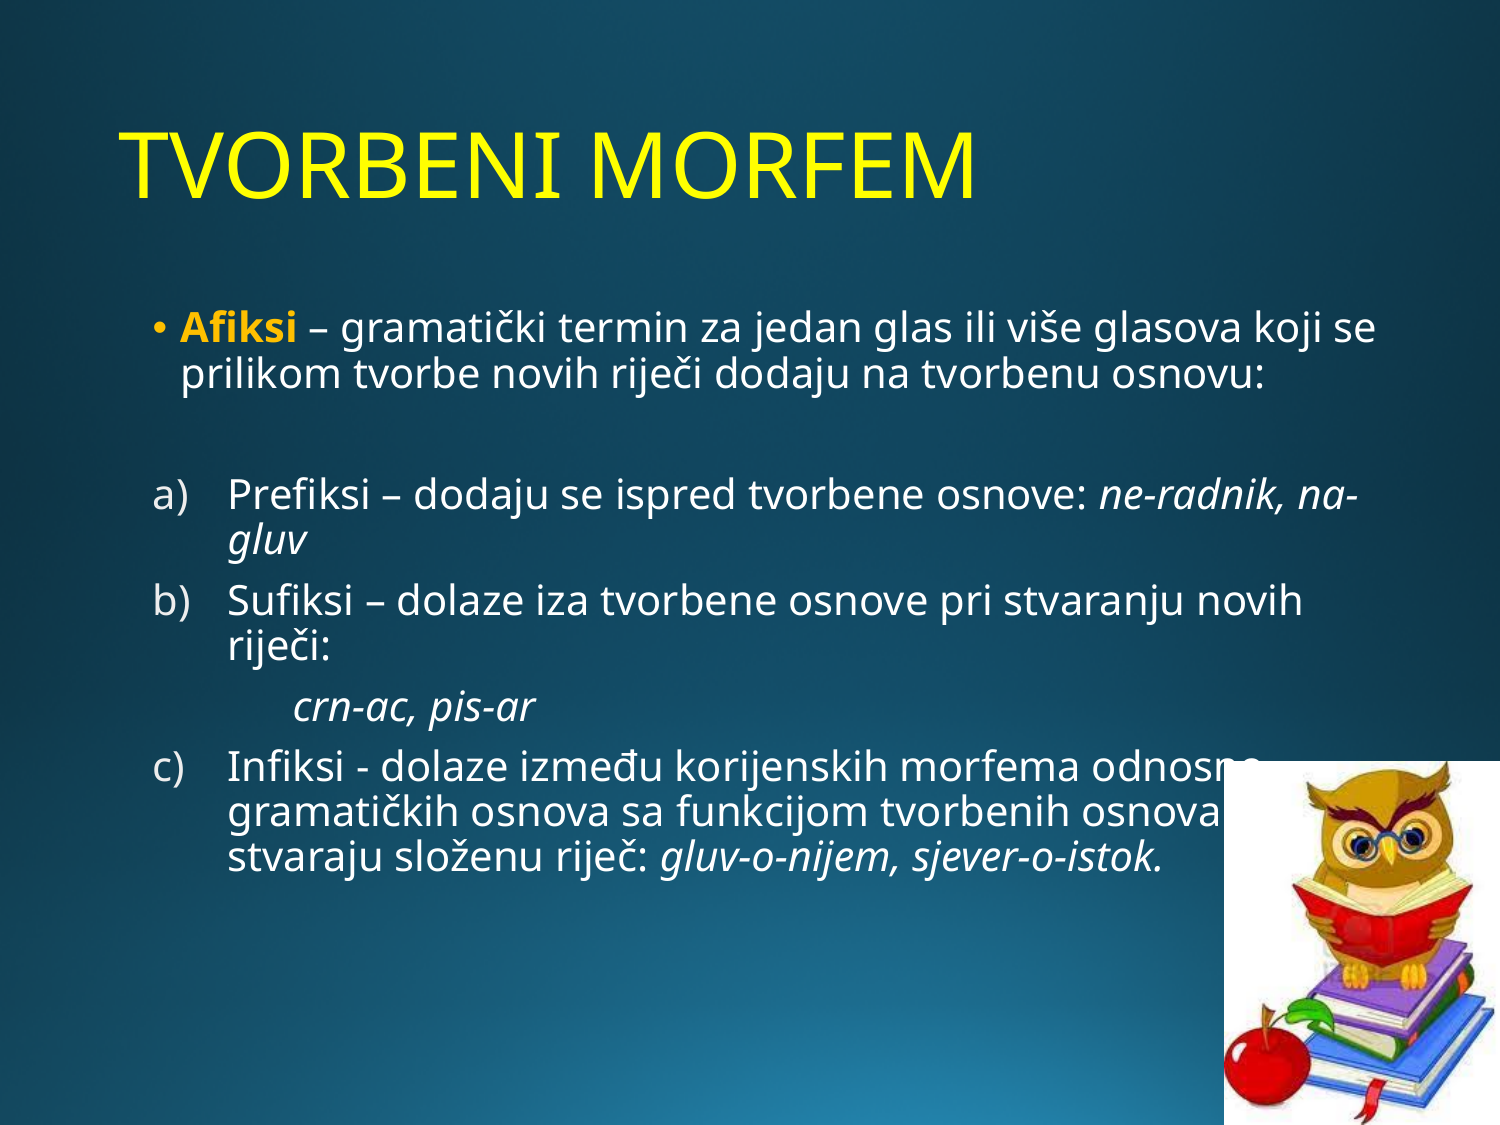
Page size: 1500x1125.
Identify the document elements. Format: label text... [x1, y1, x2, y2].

list Afiksi – gramatički termin za jedan glas ili više glasova koji se prilikom tvorbe novih riječi dodaju na tvorbenu osnovu: Prefiksi – dodaju se ispred tvorbene osnove: ne-radnik, na-gluv Sufiksi – dolaze iza tvorbene osnove pri stvaranju novih riječi: crn-ac, pis-ar Infiksi - dolaze između korijenskih morfema odnosno gramatičkih osnova sa funkcijom tvorbenih osnova koje stvaraju složenu riječ: gluv-o-nijem, sjever-o-istok. [137, 299, 1397, 1014]
picture [0, 0, 1500, 1125]
title TVORBENI MORFEM [103, 59, 1397, 278]
